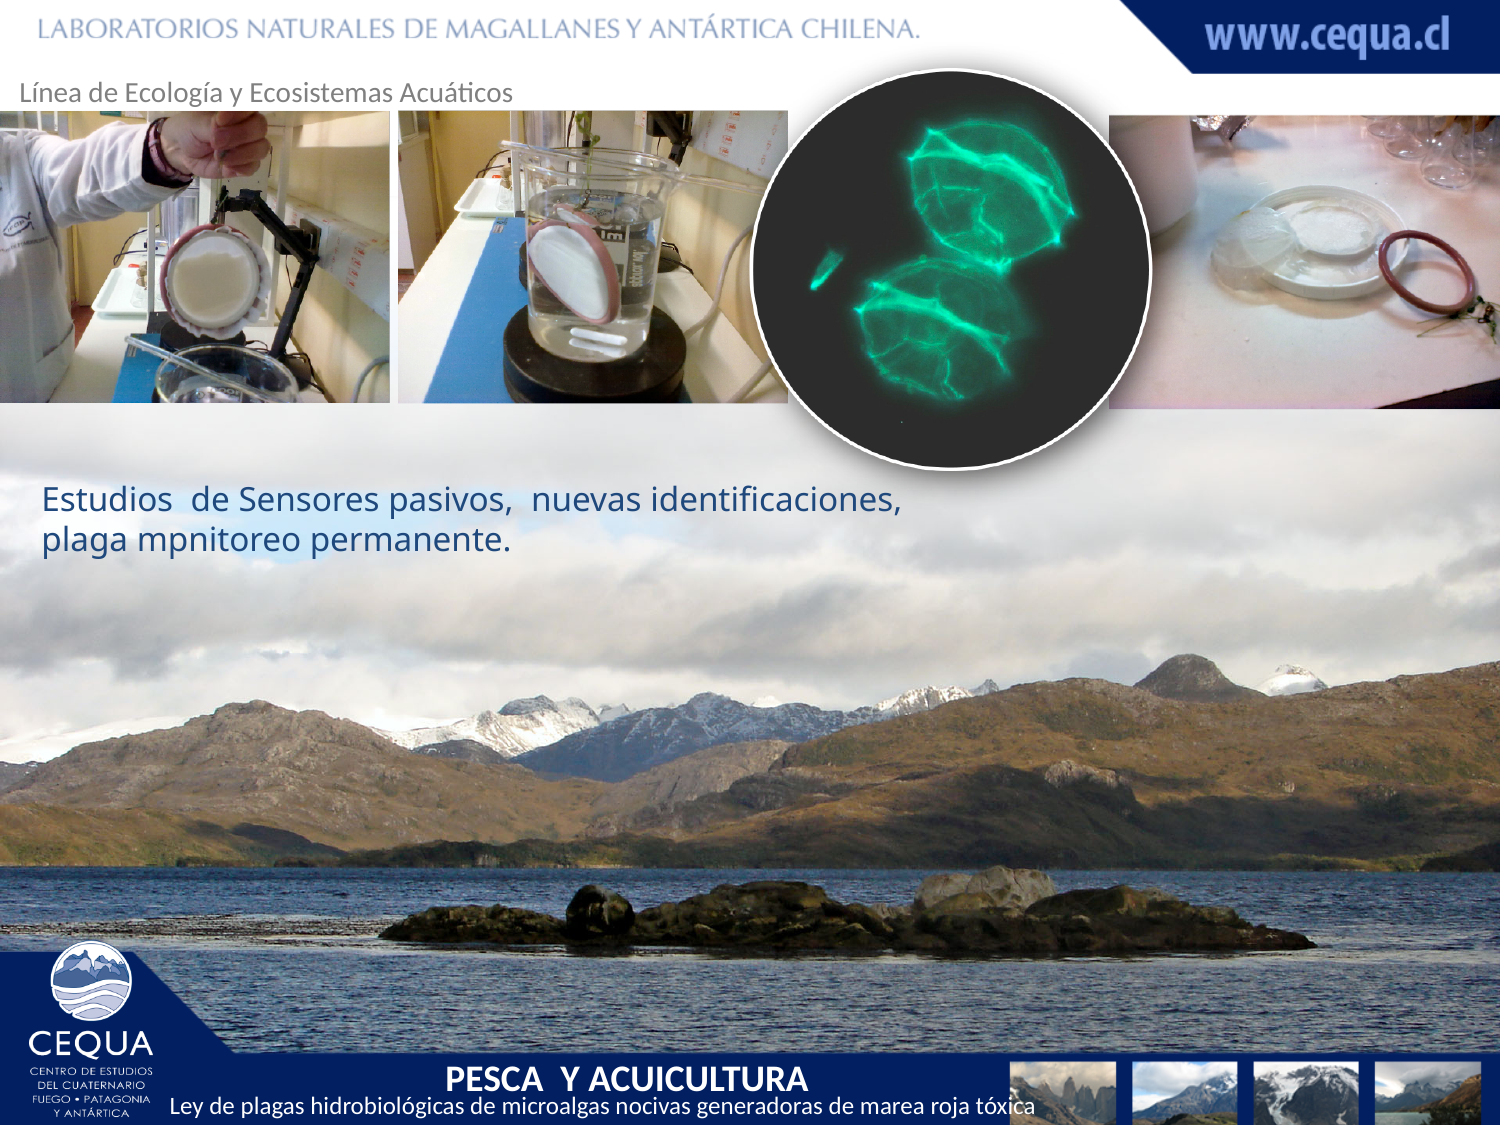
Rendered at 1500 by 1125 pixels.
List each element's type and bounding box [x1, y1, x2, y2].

text_box [0, 0, 1500, 1125]
